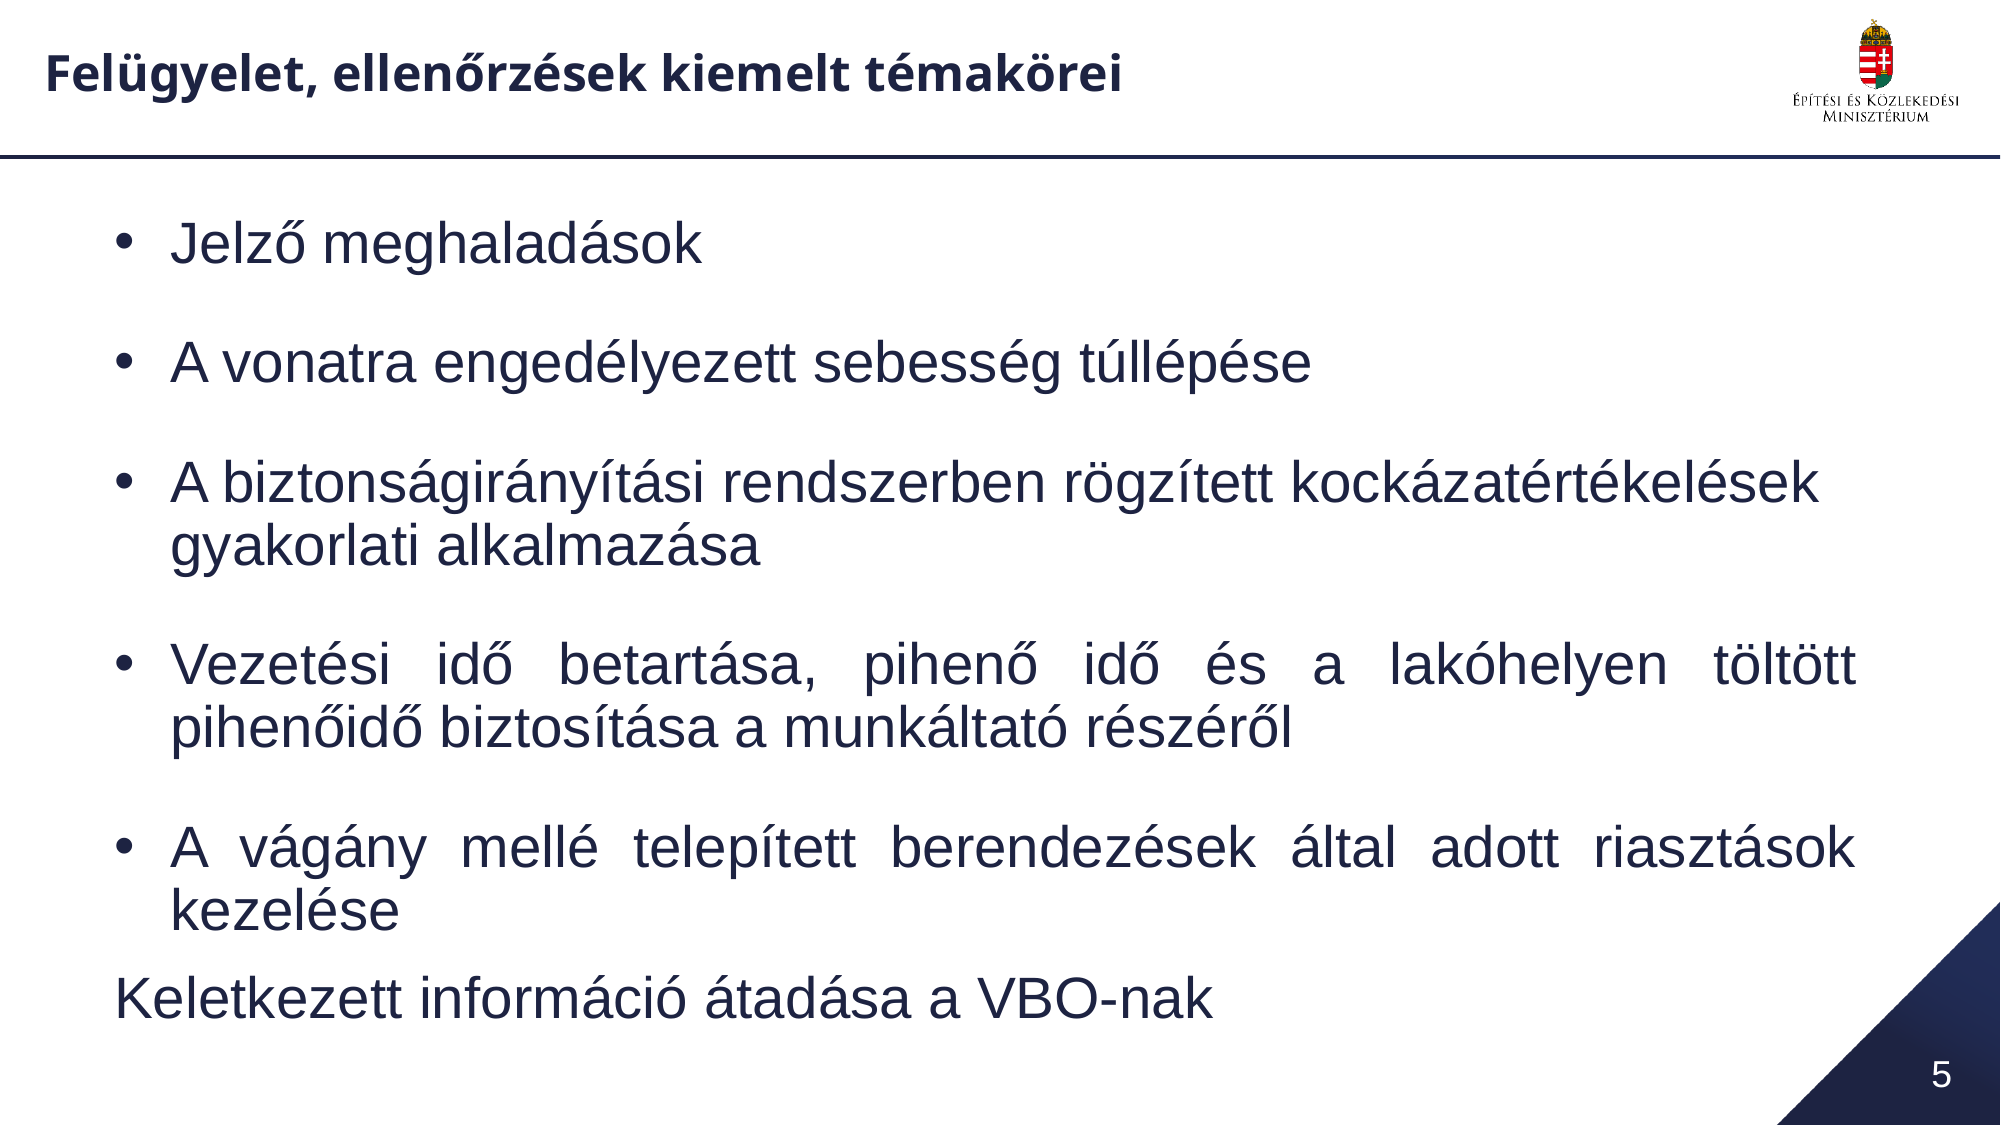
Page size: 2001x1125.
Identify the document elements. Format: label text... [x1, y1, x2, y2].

picture [1776, 901, 2000, 1125]
picture [1785, 0, 1967, 139]
text_box Jelző meghaladások A vonatra engedélyezett sebesség túllépése A biztonságirányítási rendszerben rögzített kockázatértékelések gyakorlati alkalmazása Vezetési idő betartása, pihenő idő és a lakóhelyen töltött pihenőidő biztosítása a munkáltató részéről A vágány mellé telepített berendezések által adott riasztások kezelése Keletkezett információ átadása a VBO-nak [99, 205, 1874, 1063]
title Felügyelet, ellenőrzések kiemelt témakörei [29, 40, 1837, 123]
slide_number 5 [1516, 1042, 1967, 1103]
picture [0, 155, 2001, 159]
